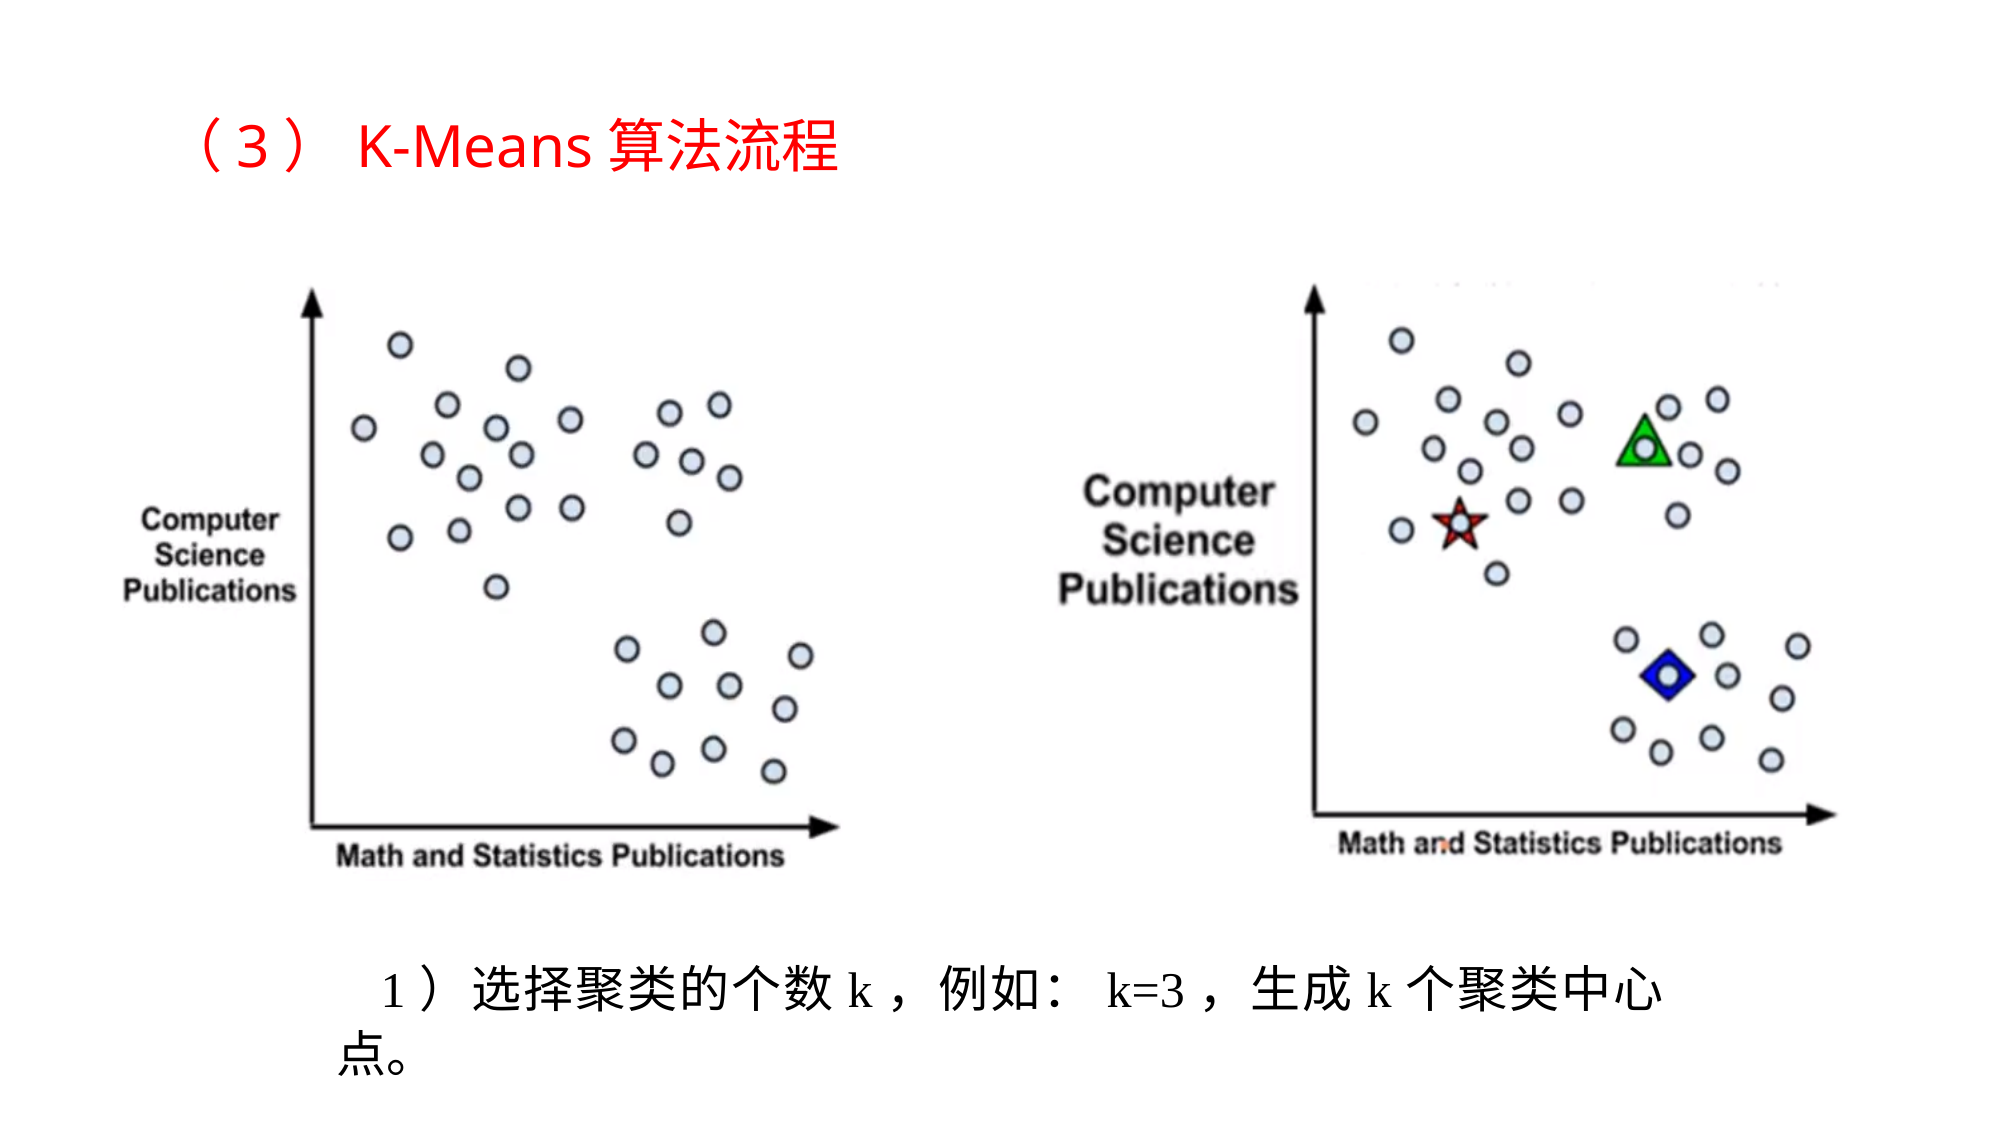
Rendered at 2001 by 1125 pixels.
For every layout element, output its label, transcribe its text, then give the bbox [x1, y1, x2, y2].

text_box （3）K-Means算法流程 [149, 101, 957, 187]
picture [104, 280, 851, 882]
text_box 1）选择聚类的个数k，例如：k=3，生成k个聚类中心点。 [322, 946, 1678, 1090]
picture [1044, 279, 1852, 866]
